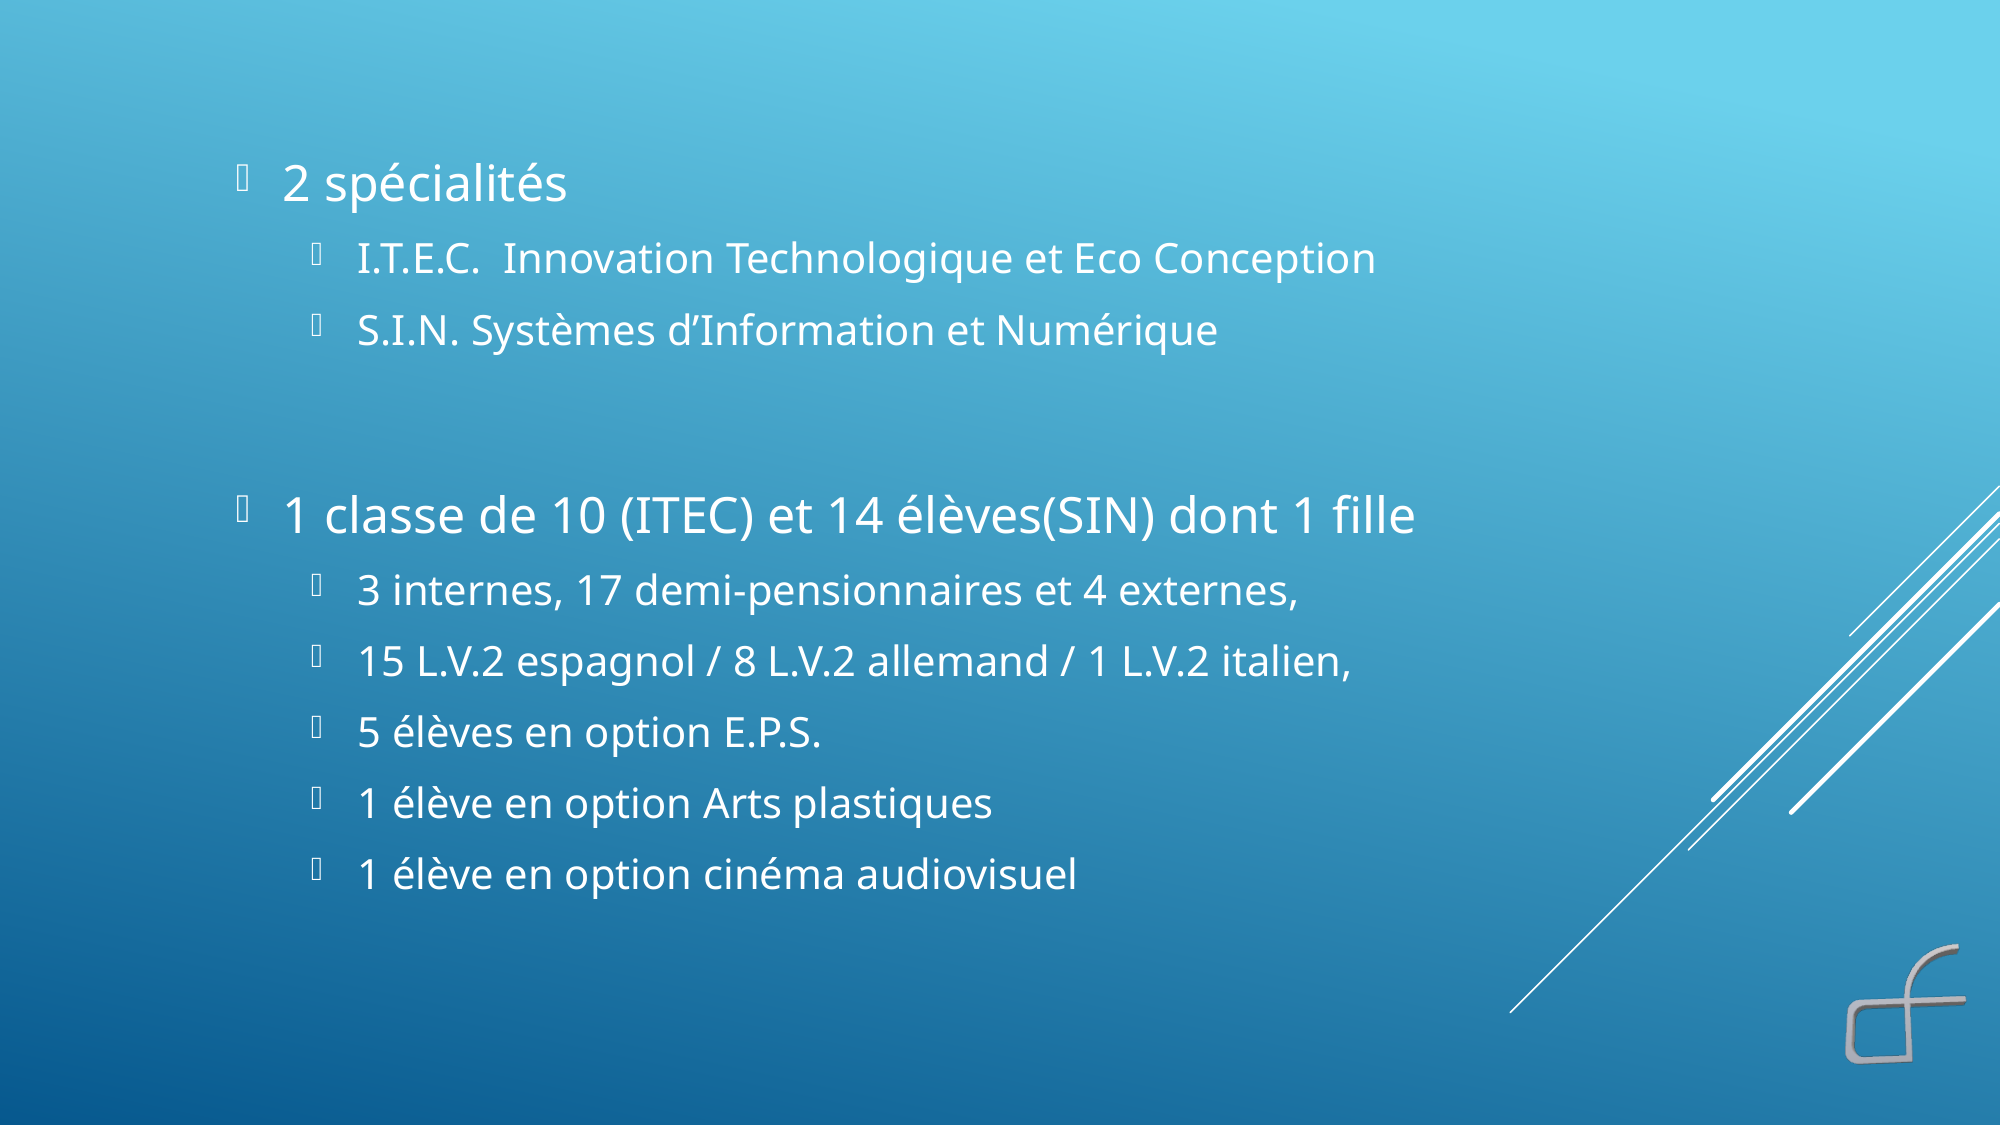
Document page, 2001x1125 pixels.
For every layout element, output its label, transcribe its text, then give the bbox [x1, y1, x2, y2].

picture [1842, 935, 1972, 1065]
text_box 2 spécialités I.T.E.C. Innovation Technologique et Eco Conception S.I.N. Systèmes d’Information et Numérique [220, 36, 1621, 598]
list 1 classe de 10 (ITEC) et 14 élèves(SIN) dont 1 fille 3 internes, 17 demi-pensionnaires et 4 externes, 15 L.V.2 espagnol / 8 L.V.2 allemand / 1 L.V.2 italien, 5 élèves en option E.P.S. 1 élève en option Arts plastiques 1 élève en option cinéma audiovisuel [220, 598, 1621, 1047]
